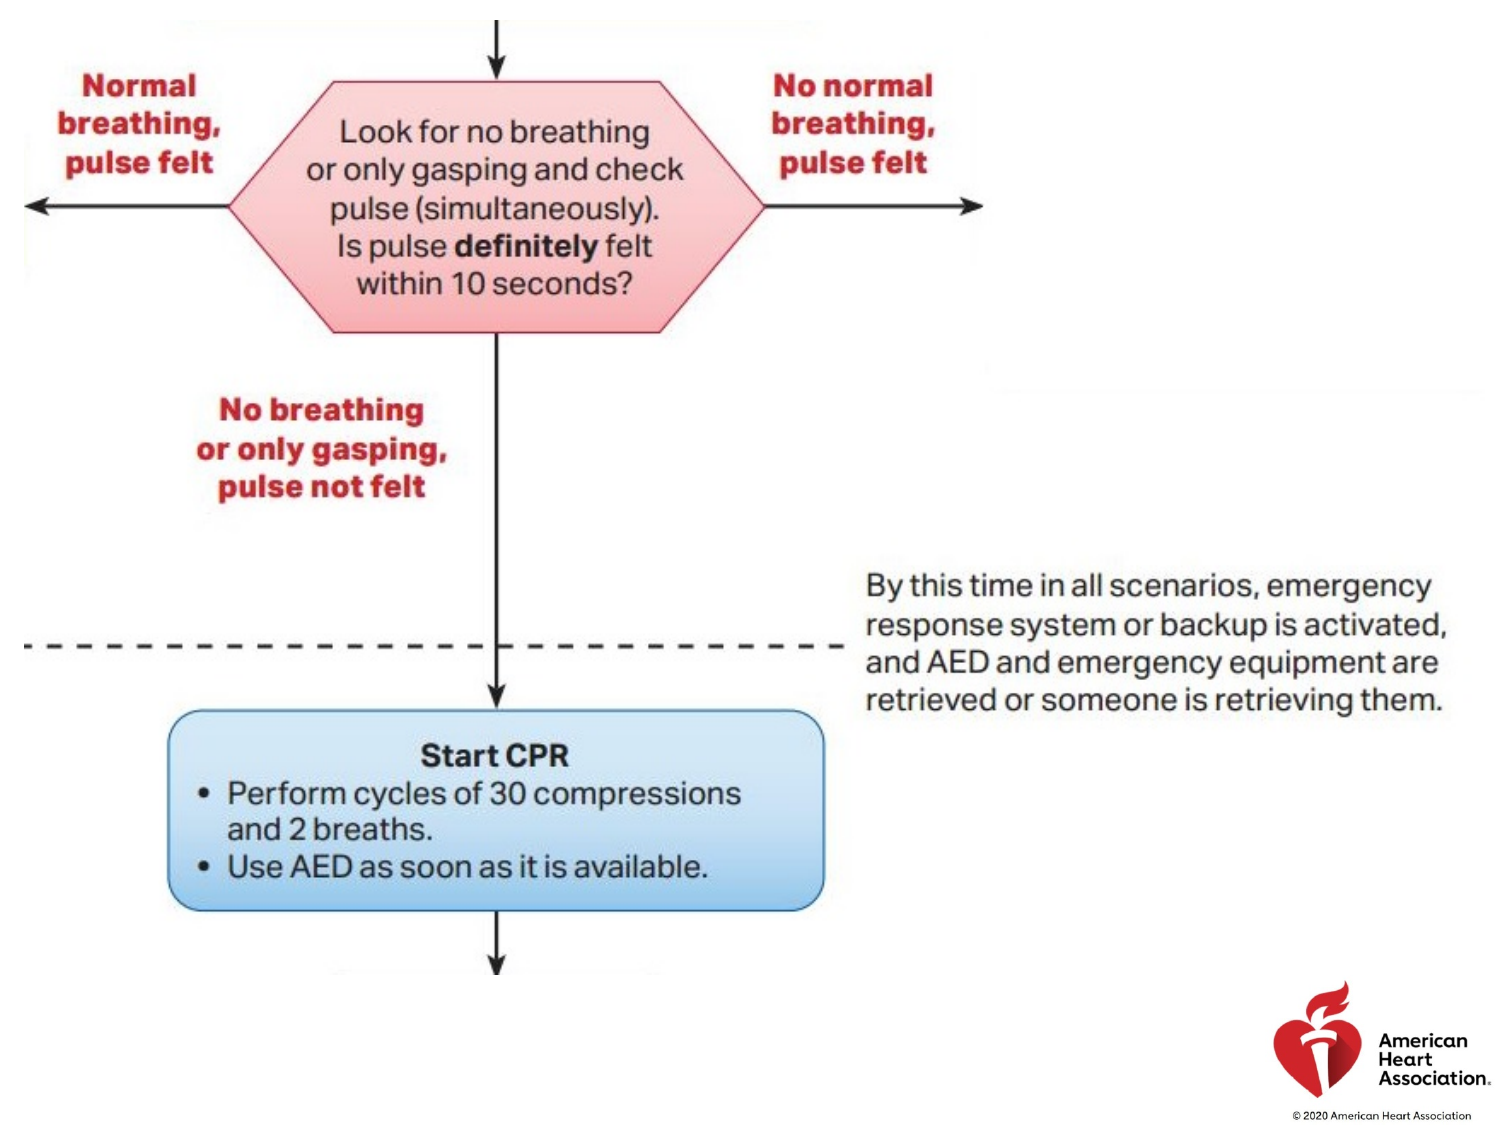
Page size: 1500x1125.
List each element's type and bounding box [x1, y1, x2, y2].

picture [1265, 974, 1500, 1125]
list [24, 19, 1485, 976]
